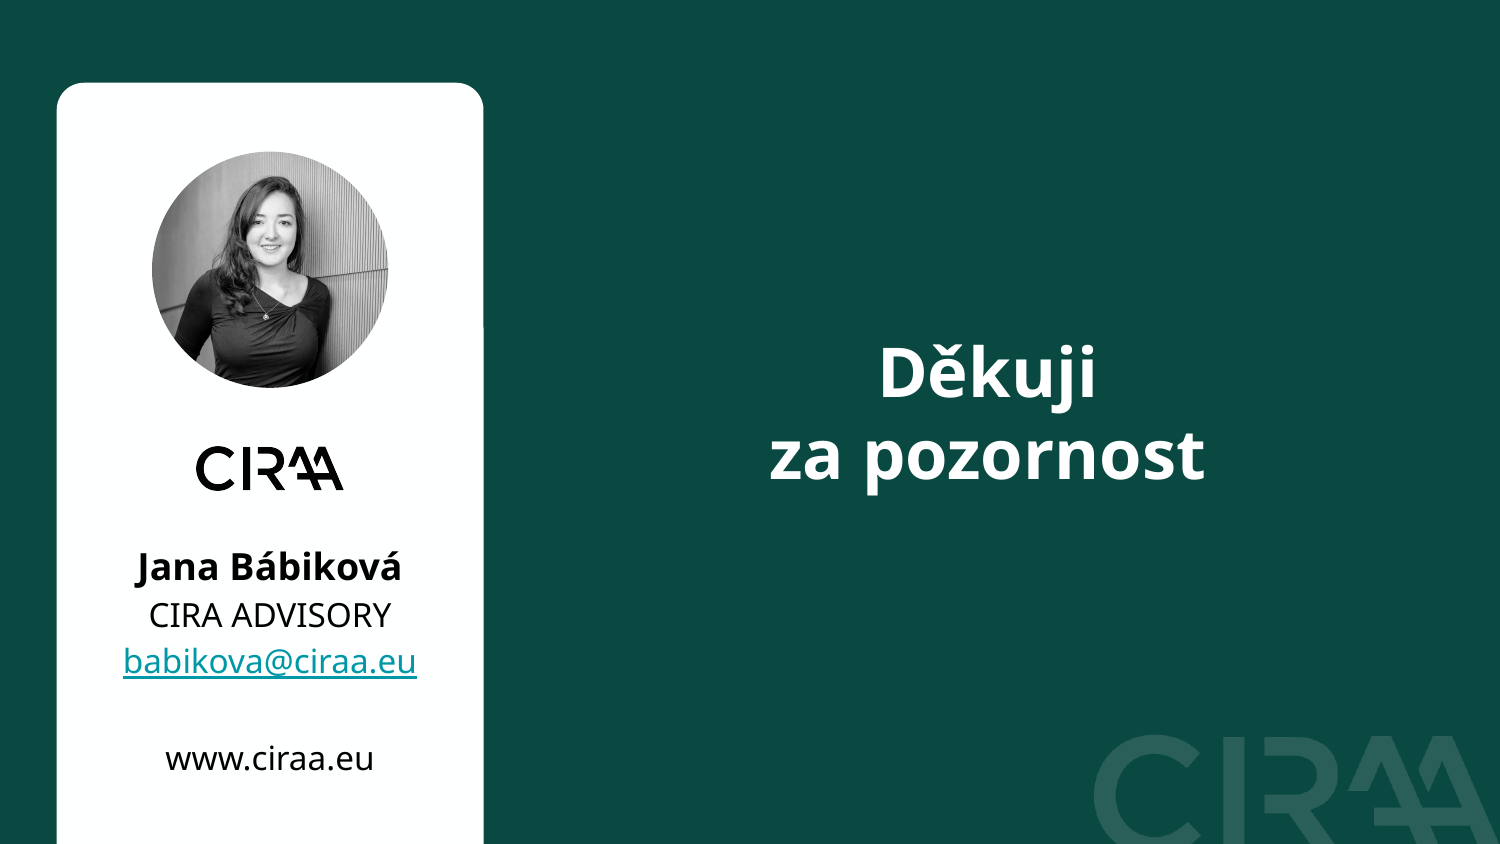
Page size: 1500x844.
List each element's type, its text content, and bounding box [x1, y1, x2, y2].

text_box Jana Bábiková CIRA ADVISORY babikova@ciraa.eu www.ciraa.eu [69, 521, 471, 793]
picture [151, 151, 389, 389]
picture [196, 446, 345, 491]
text_box Děkuji za pozornost [708, 333, 1268, 489]
text_box [56, 82, 484, 844]
picture [1078, 712, 1500, 844]
